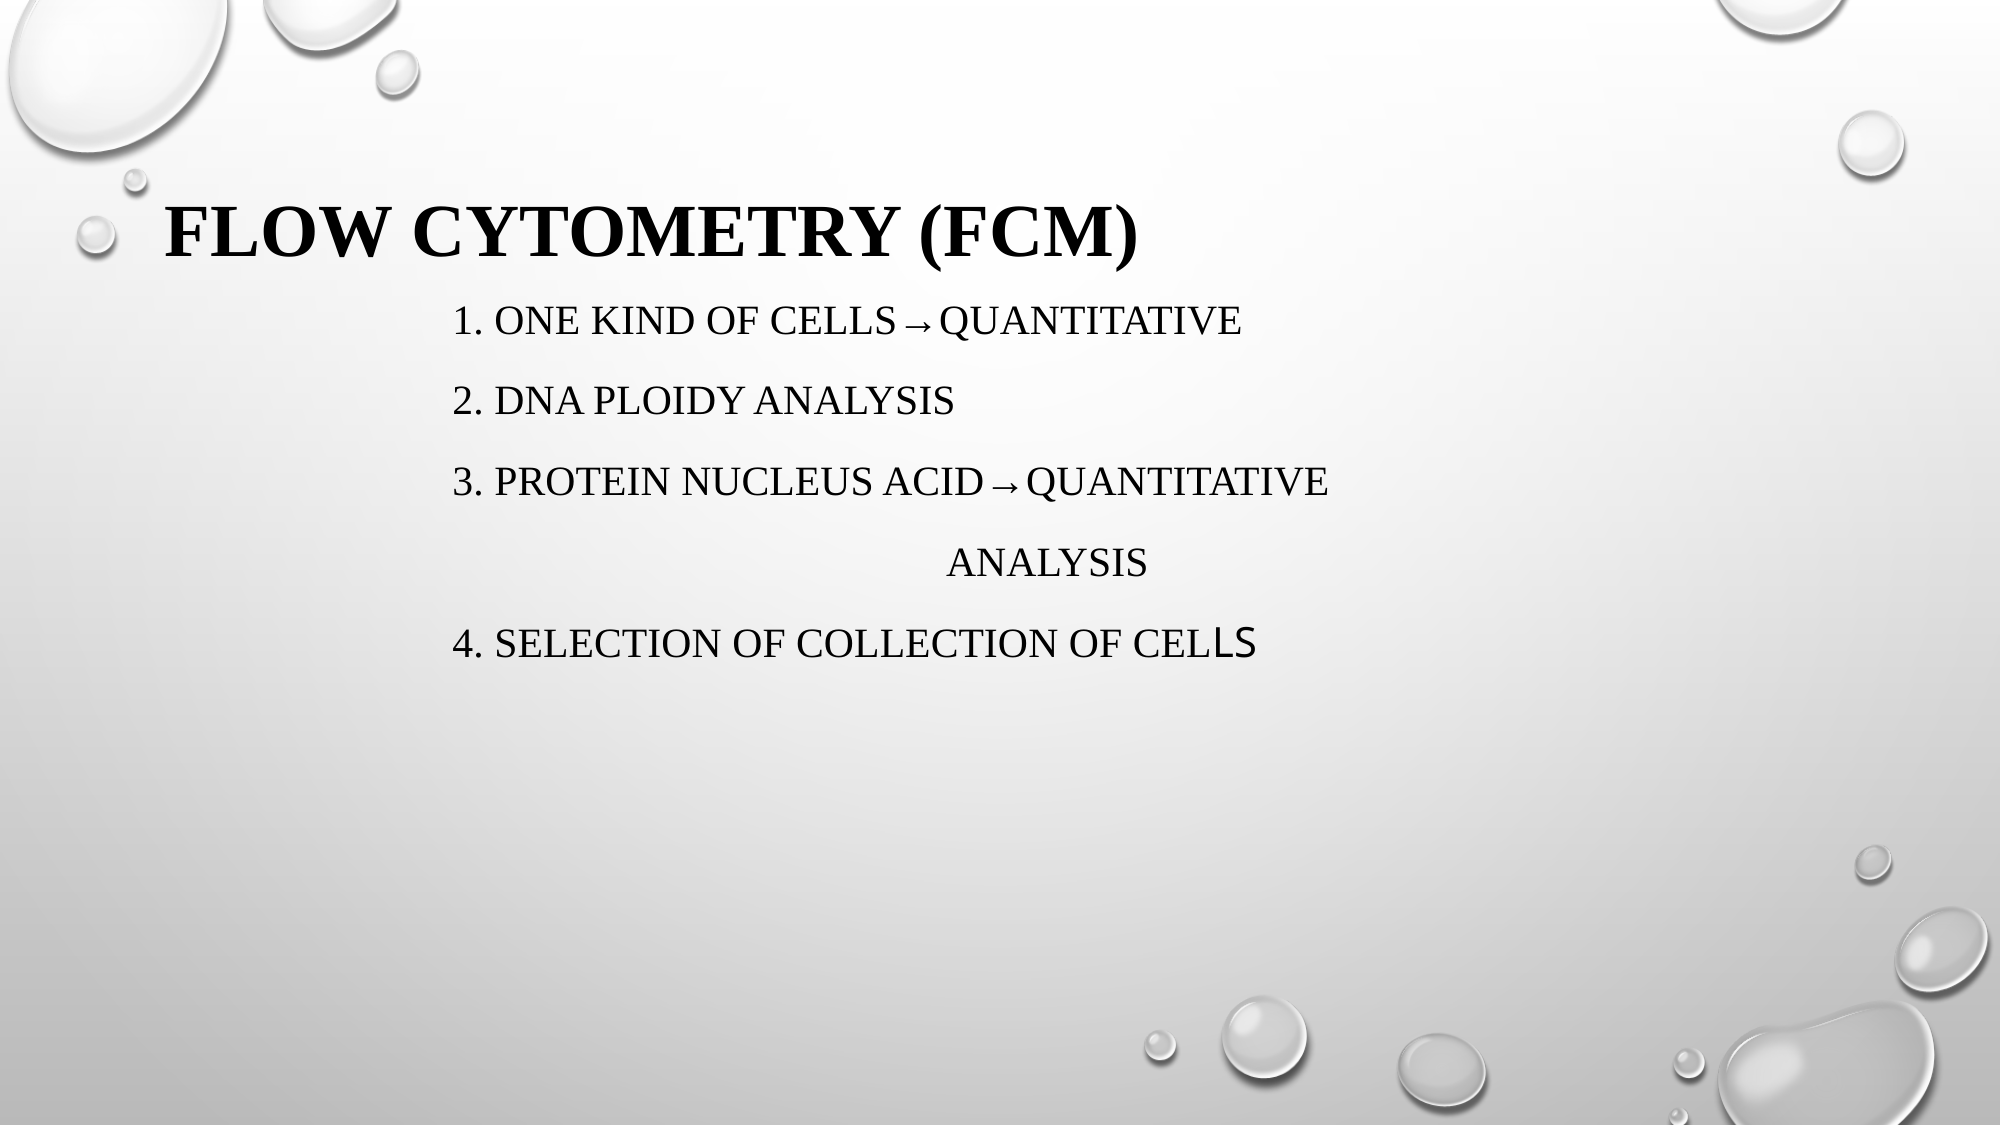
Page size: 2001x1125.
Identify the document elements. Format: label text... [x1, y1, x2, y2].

title Flow cytometry (FCM) [149, 101, 1851, 364]
list 1. One kind of cells→quantitative 2. DNA ploidy analysis 3. Protein nucleus acid→quantitative analysis 4. Selection of collection of cells [437, 275, 1713, 950]
picture [0, 0, 2000, 1125]
